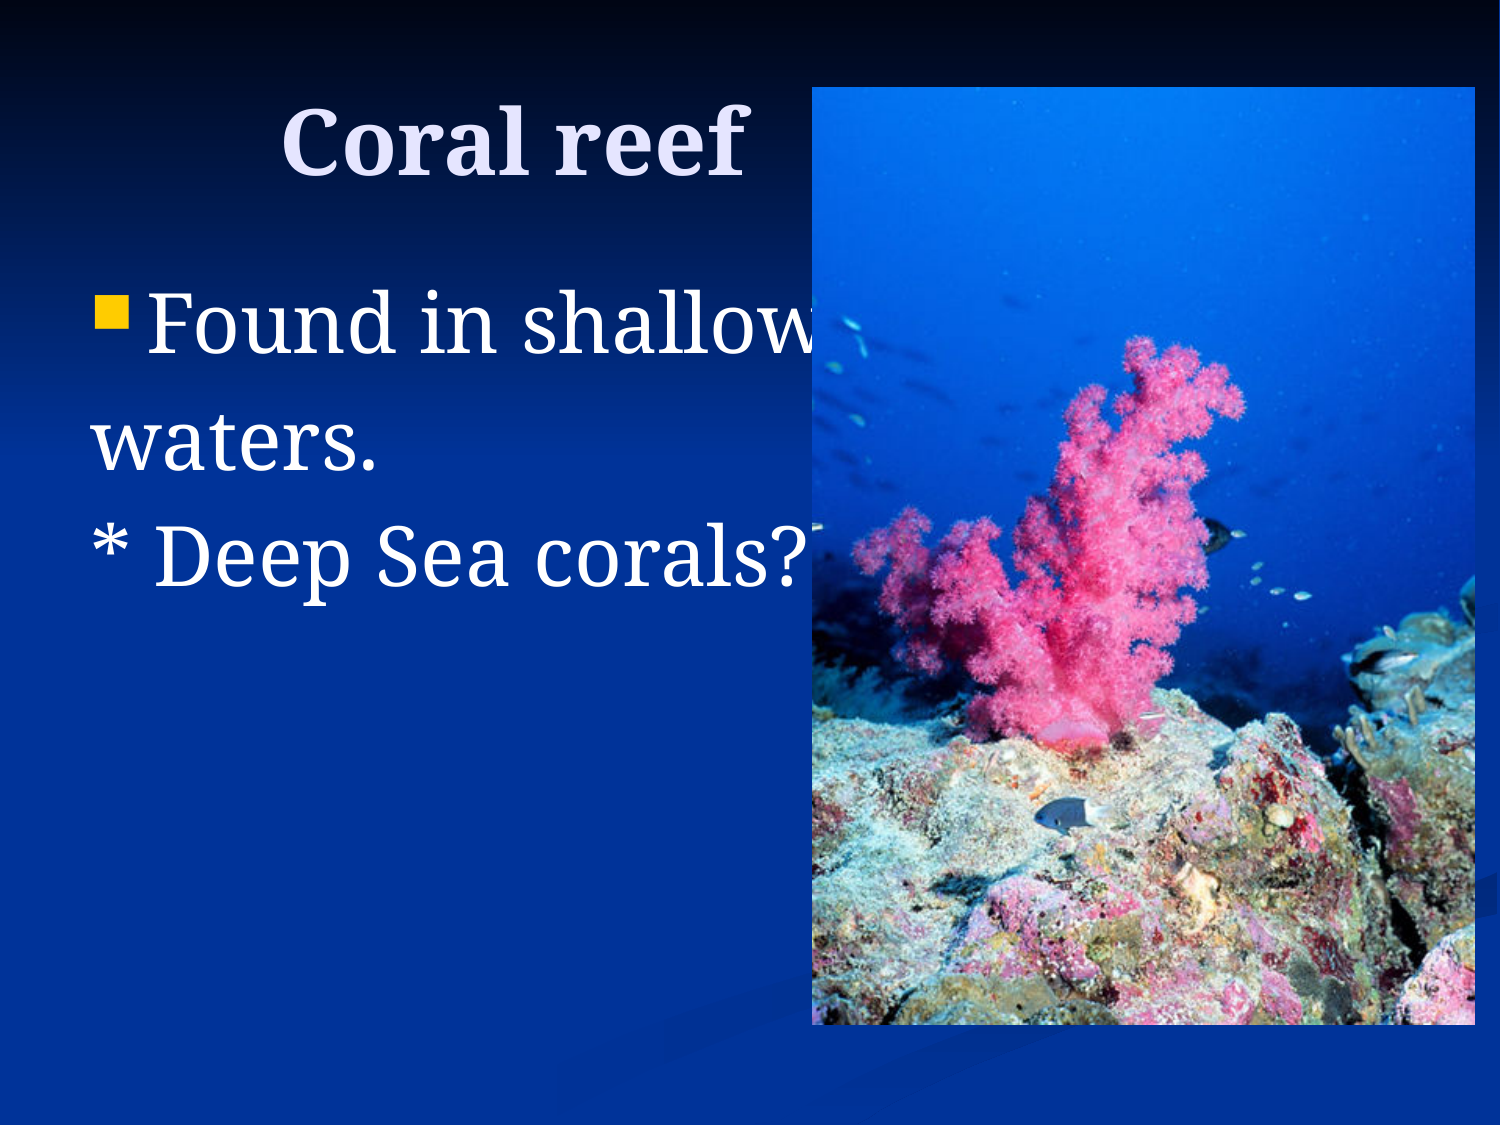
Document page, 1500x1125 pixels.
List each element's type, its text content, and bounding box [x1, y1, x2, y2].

picture [812, 87, 1476, 1026]
title Coral reef [74, 44, 951, 233]
list Found in shallow waters. * Deep Sea corals? [74, 262, 807, 1006]
